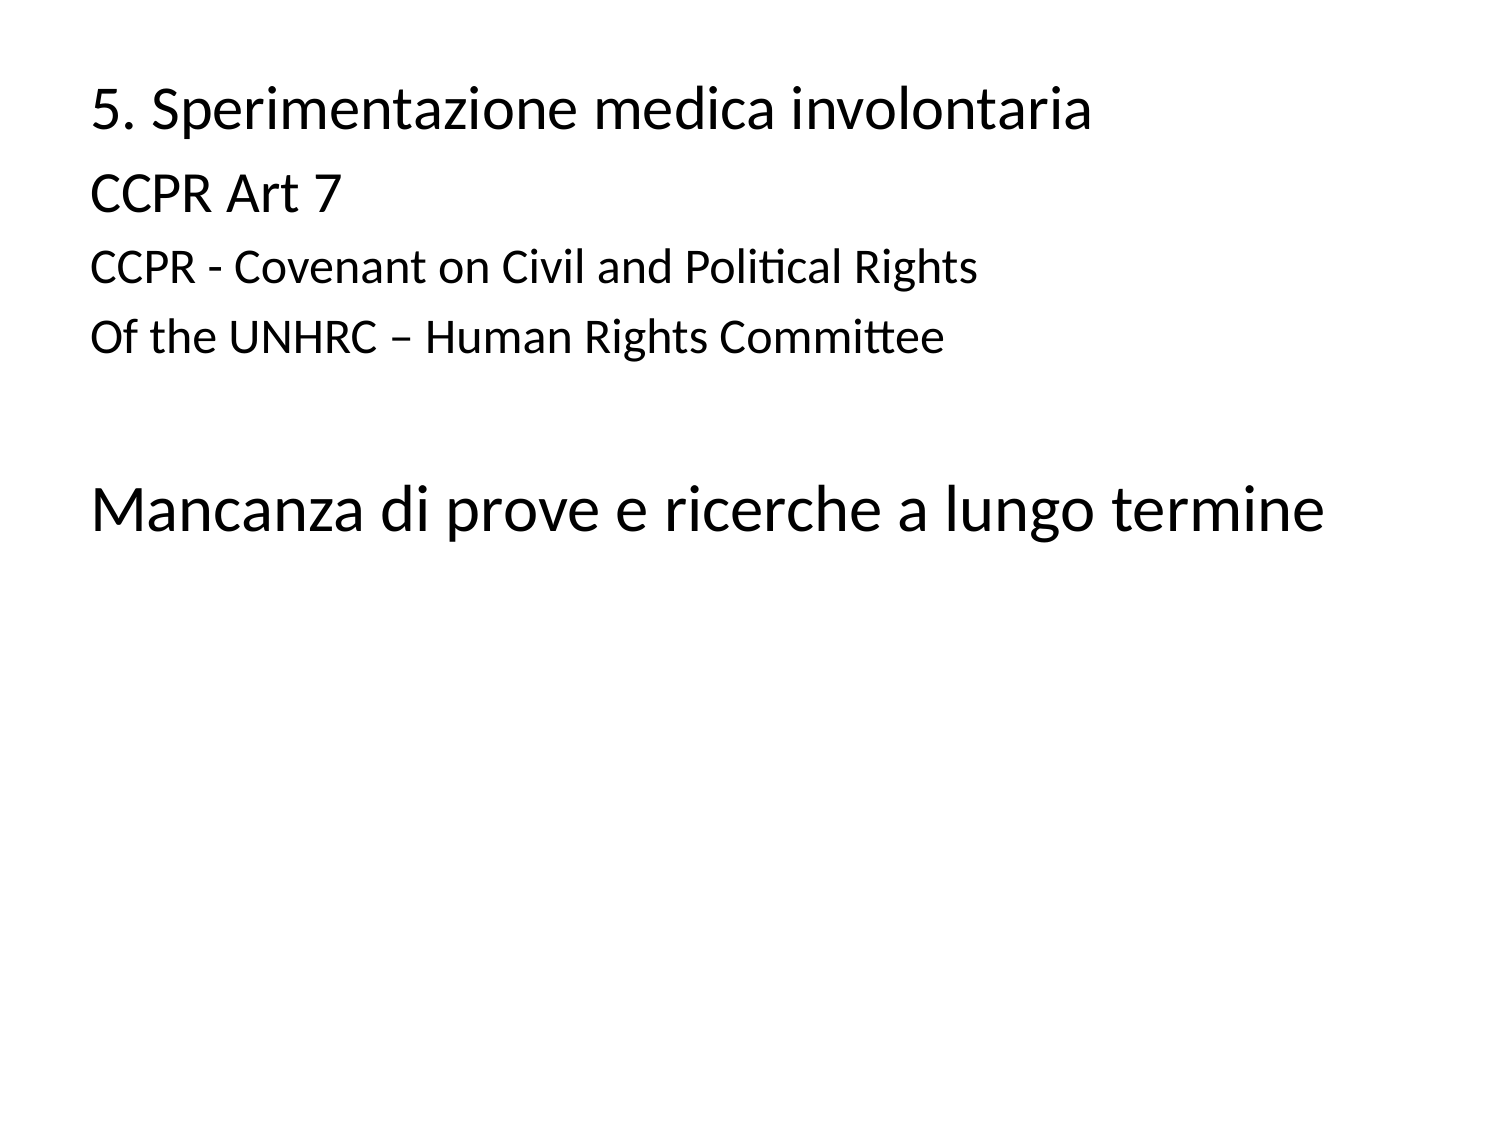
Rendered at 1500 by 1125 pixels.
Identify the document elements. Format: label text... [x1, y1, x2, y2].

list 5. Sperimentazione medica involontaria CCPR Art 7 CCPR - Covenant on Civil and Political Rights Of the UNHRC – Human Rights Committee Mancanza di prove e ricerche a lungo termine [75, 59, 1425, 1086]
